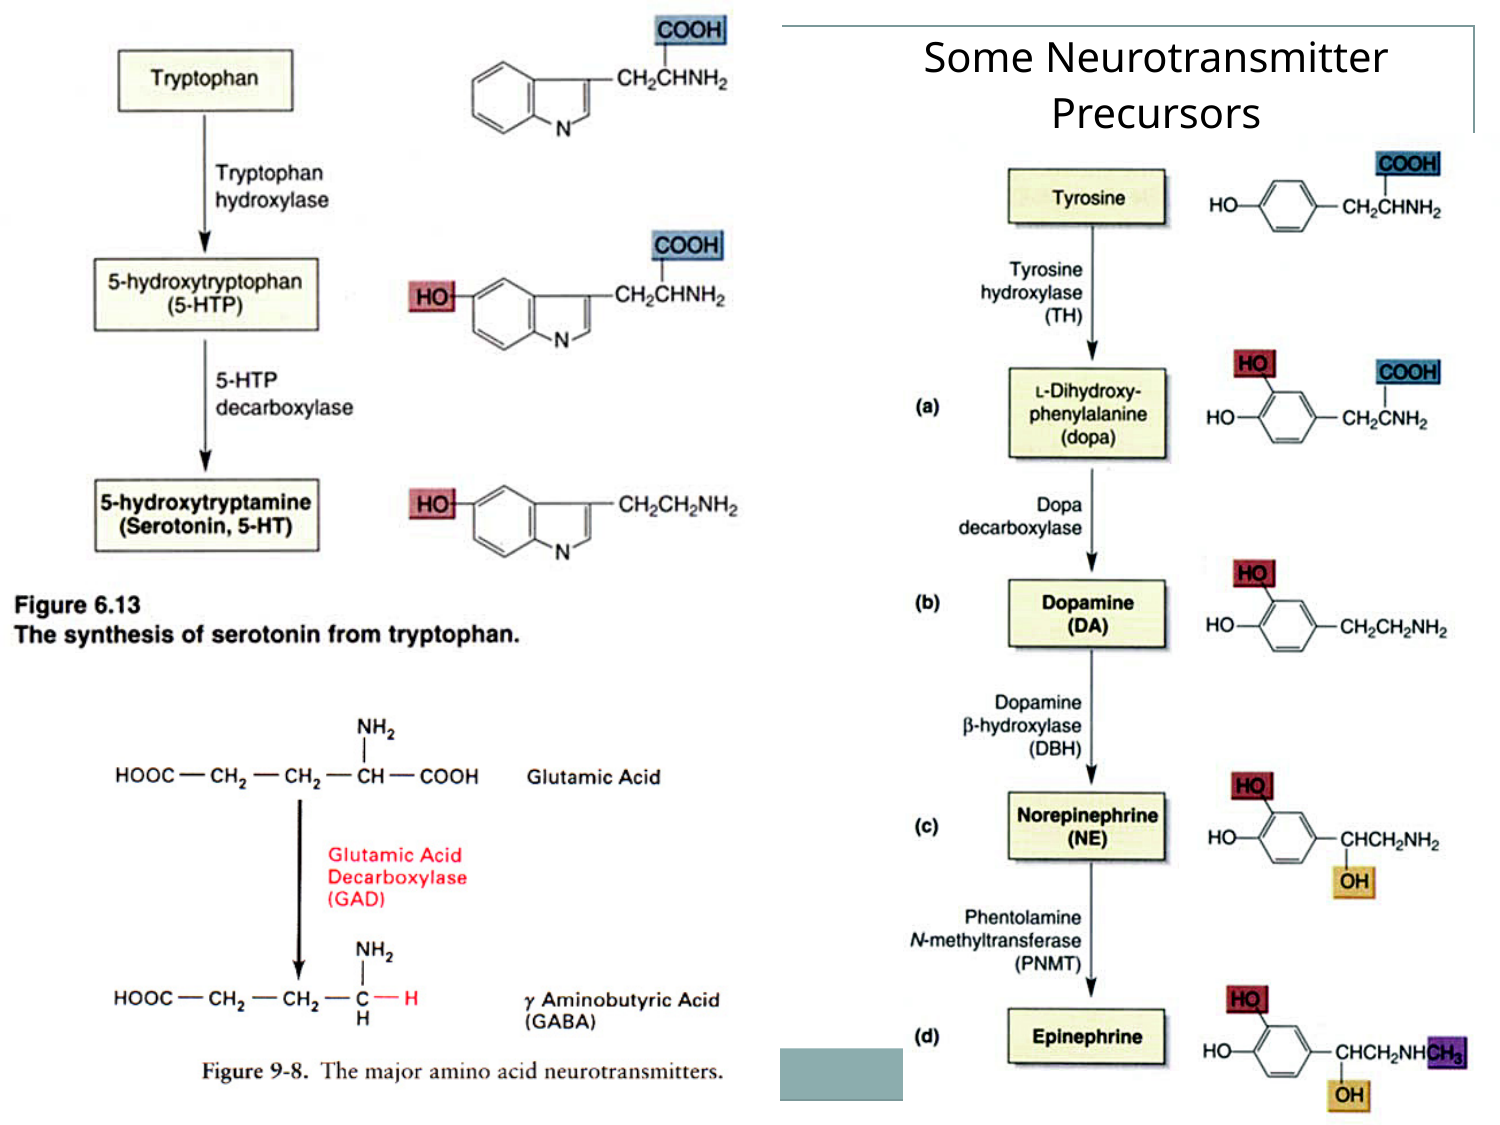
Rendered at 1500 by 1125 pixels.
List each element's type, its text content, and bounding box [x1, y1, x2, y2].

text_box Some Neurotransmitter Precursors [812, 37, 1500, 144]
picture [903, 133, 1500, 1125]
picture [0, 0, 782, 1125]
